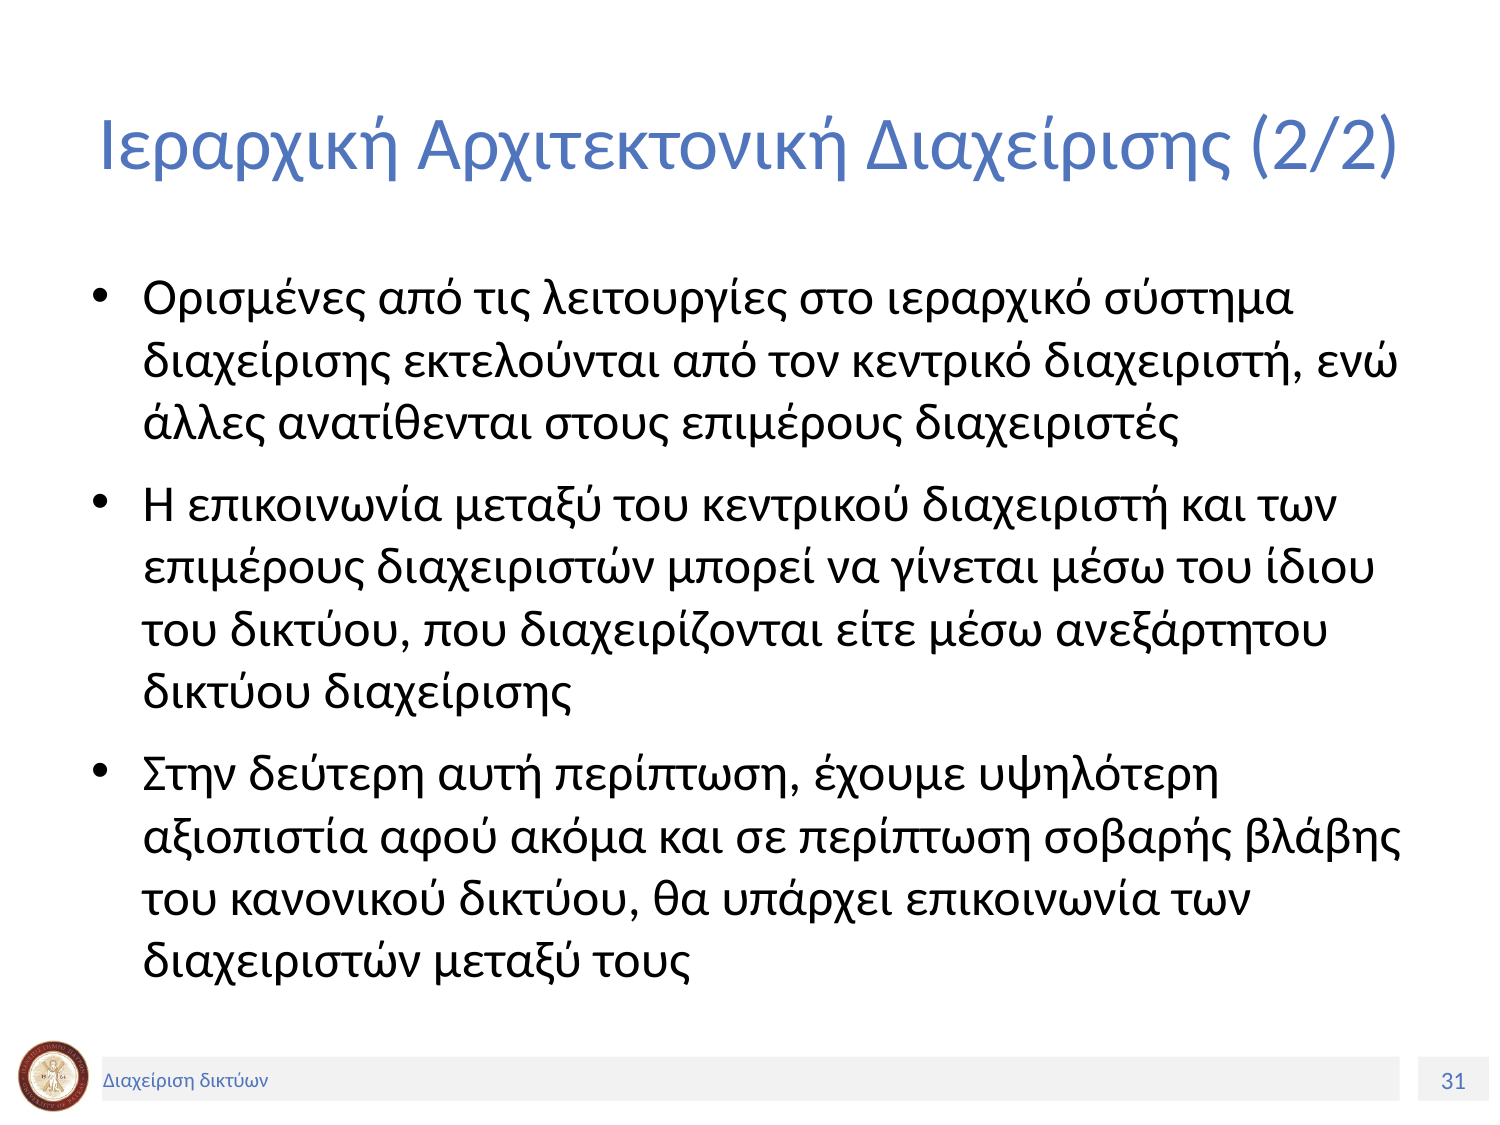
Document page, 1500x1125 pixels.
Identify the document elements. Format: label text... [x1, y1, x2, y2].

list Ορισμένες από τις λειτουργίες στο ιεραρχικό σύστημα διαχείρισης εκτελούνται από τον κεντρικό διαχειριστή, ενώ άλλες ανατίθενται στους επιμέρους διαχειριστές Η επικοινωνία μεταξύ του κεντρικού διαχειριστή και των επιμέρους διαχειριστών μπορεί να γίνεται μέσω του ίδιου του δικτύου, που διαχειρίζονται είτε μέσω ανεξάρτητου δικτύου διαχείρισης Στην δεύτερη αυτή περίπτωση, έχουμε υψηλότερη αξιοπιστία αφού ακόμα και σε περίπτωση σοβαρής βλάβης του κανονικού δικτύου, θα υπάρχει επικοινωνία των διαχειριστών μεταξύ τους [76, 255, 1427, 998]
picture [4, 1027, 102, 1125]
title Ιεραρχική Αρχιτεκτονική Διαχείρισης (2/2) [75, 45, 1425, 233]
